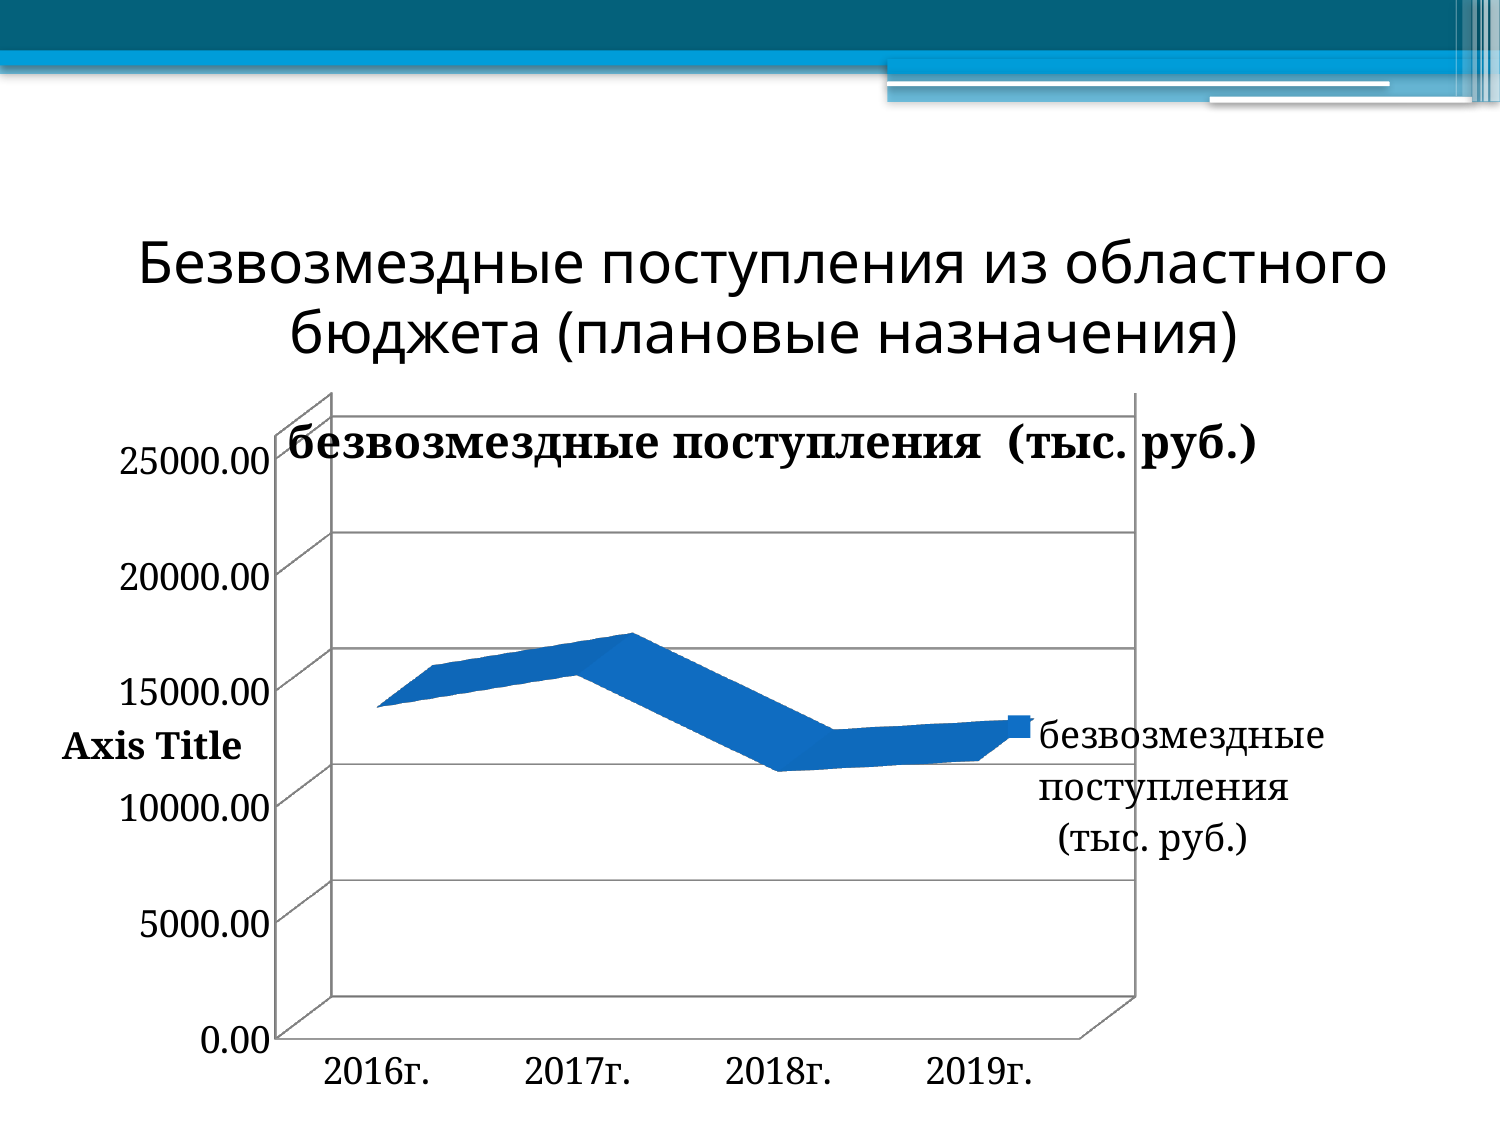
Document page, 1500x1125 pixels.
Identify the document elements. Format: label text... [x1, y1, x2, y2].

title Безвозмездные поступления из областного бюджета (плановые назначения) [88, 208, 1439, 368]
chart [54, 371, 1492, 1125]
